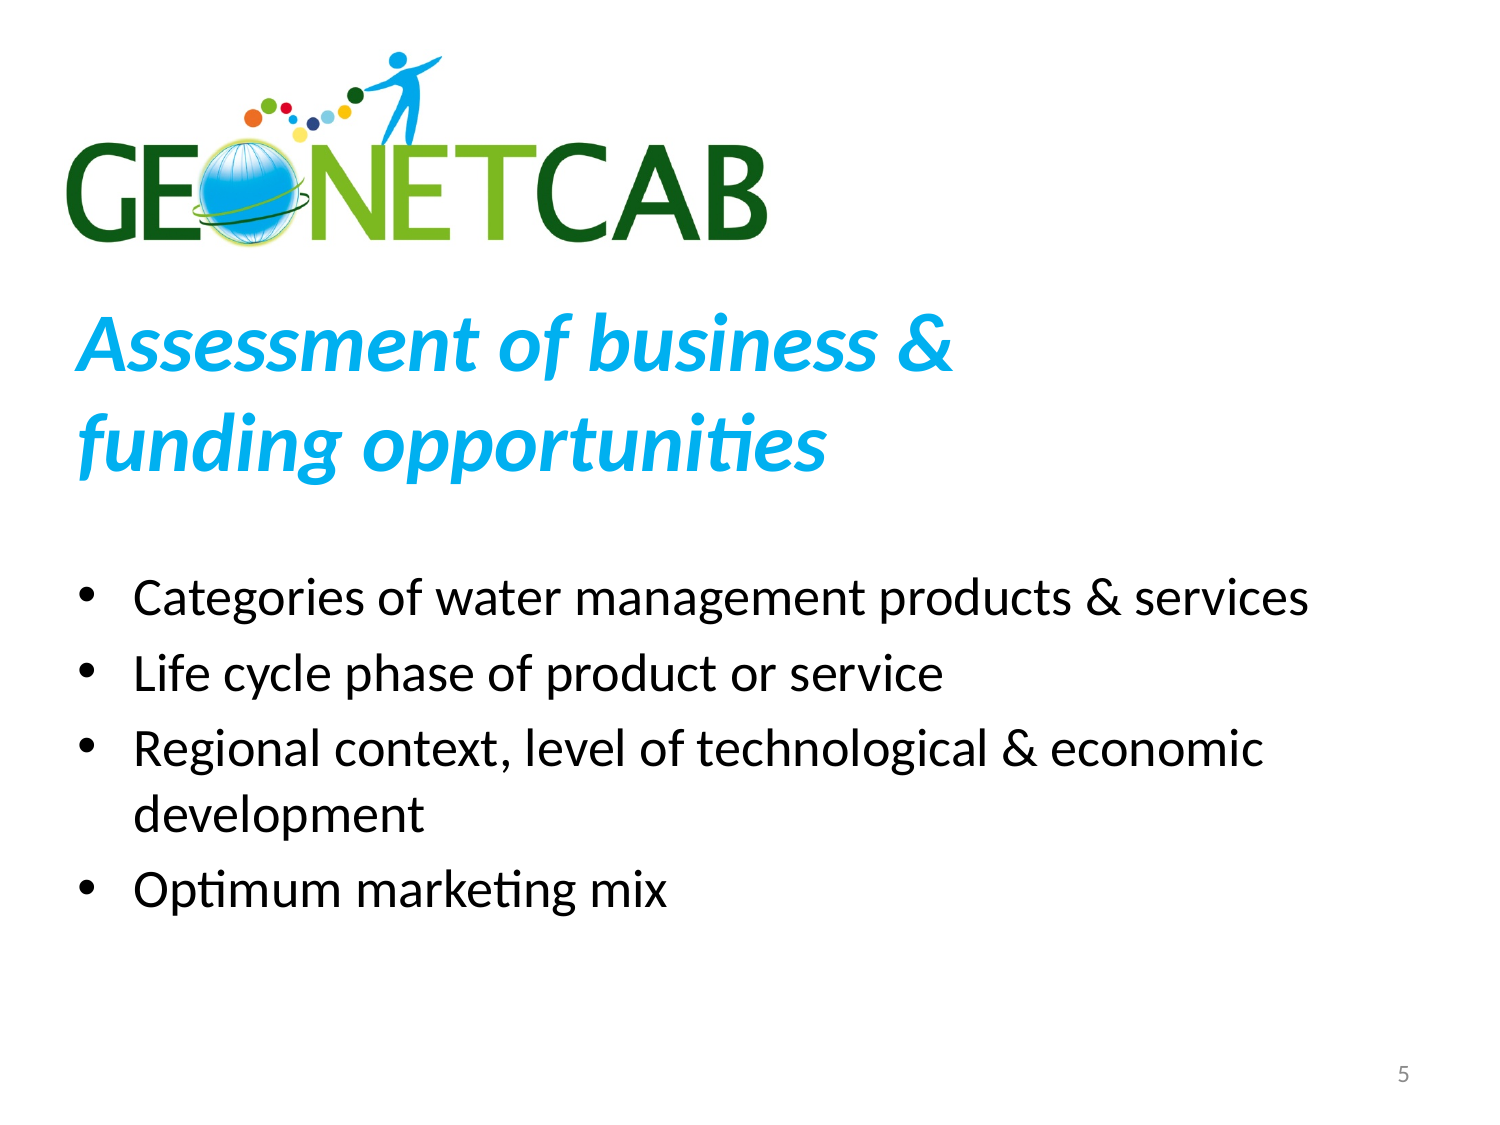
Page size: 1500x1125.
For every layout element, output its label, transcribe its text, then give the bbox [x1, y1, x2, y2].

picture [62, 49, 771, 266]
list Categories of water management products & services Life cycle phase of product or service Regional context, level of technological & economic development Optimum marketing mix [62, 512, 1409, 1125]
title Assessment of business & funding opportunities [62, 299, 1409, 478]
slide_number 5 [1074, 1042, 1425, 1103]
